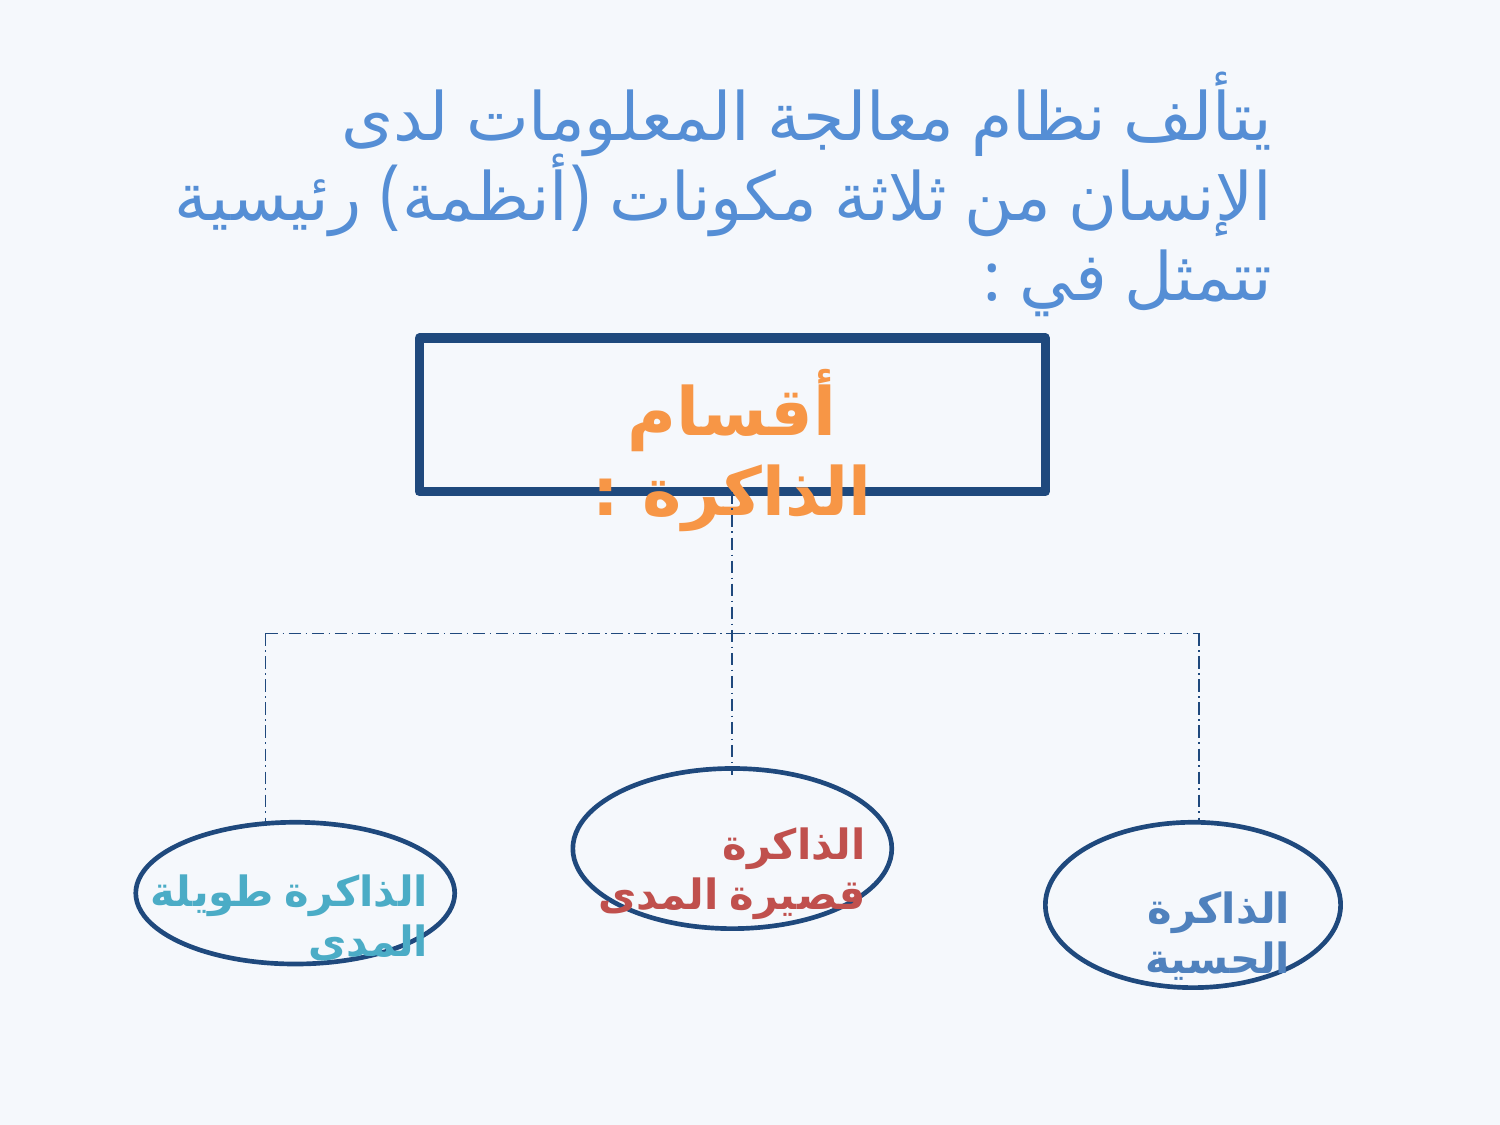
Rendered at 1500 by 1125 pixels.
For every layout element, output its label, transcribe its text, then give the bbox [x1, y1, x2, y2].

text_box الذاكرة طويلة المدى [123, 857, 443, 973]
text_box [443, 863, 457, 923]
text_box [154, 820, 436, 857]
text_box [417, 336, 1047, 494]
text_box أقسام الذاكرة : [466, 361, 998, 537]
text_box [589, 766, 876, 810]
text_box [1043, 820, 1343, 961]
text_box الذاكرة الحسية [1057, 874, 1306, 990]
text_box [678, 926, 787, 931]
text_box [880, 815, 894, 883]
list يتألف نظام معالجة المعلومات لدى الإنسان من ثلاثة مكونات (أنظمة) رئيسية تتمثل في : [153, 66, 1288, 658]
text_box الذاكرة قصيرة المدى [561, 810, 880, 926]
